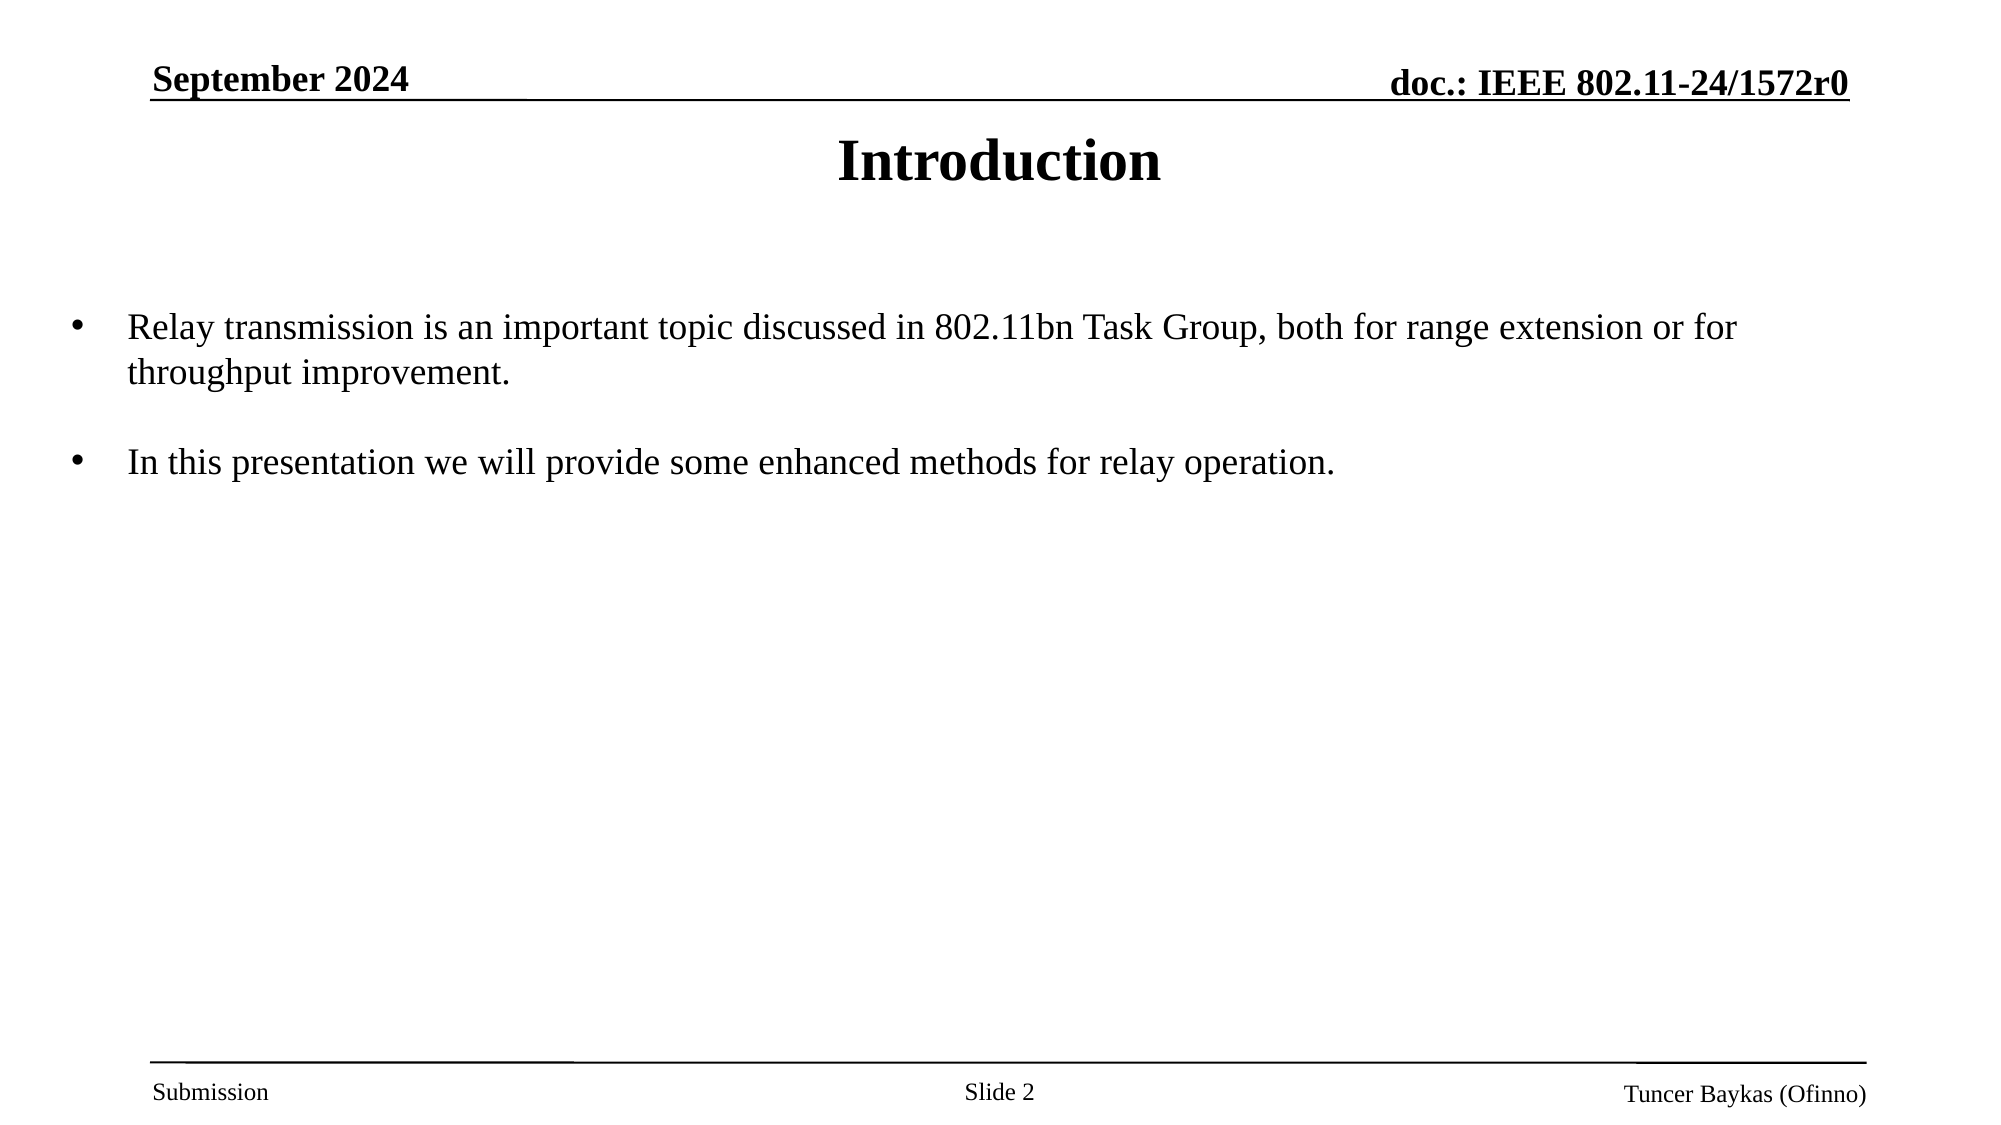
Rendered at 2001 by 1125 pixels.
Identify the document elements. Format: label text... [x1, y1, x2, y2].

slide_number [152, 54, 563, 100]
list Relay transmission is an important topic discussed in 802.11bn Task Group, both for range extension or for throughput improvement. In this presentation we will provide some enhanced methods for relay operation. [55, 294, 1926, 1012]
footer Tuncer Baykas (Ofinno) [1169, 1076, 1867, 1108]
title Introduction [149, 112, 1850, 201]
slide_number Slide 2 [930, 1075, 1069, 1107]
